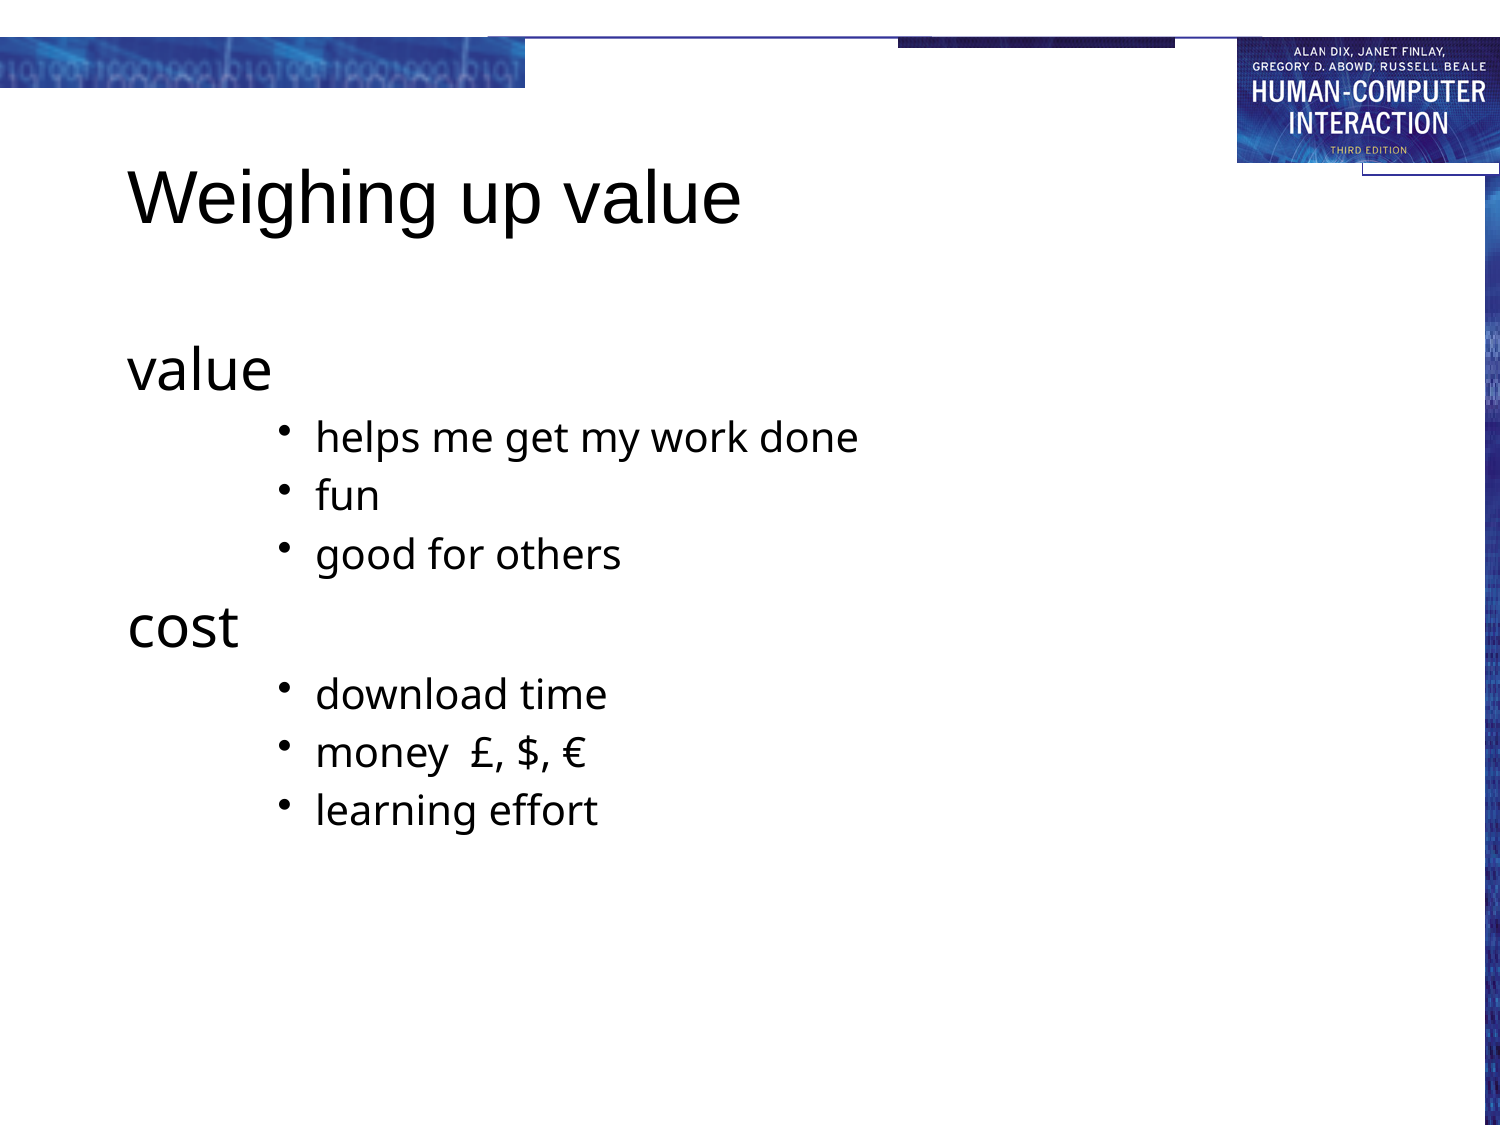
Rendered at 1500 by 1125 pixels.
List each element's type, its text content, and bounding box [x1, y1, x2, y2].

title Weighing up value [112, 99, 1238, 288]
picture [0, 37, 525, 88]
picture [898, 37, 1175, 48]
picture [1237, 37, 1500, 163]
list value helps me get my work done fun good for others cost download time money £, $, € learning effort [112, 324, 1388, 1000]
picture [1485, 176, 1500, 1125]
